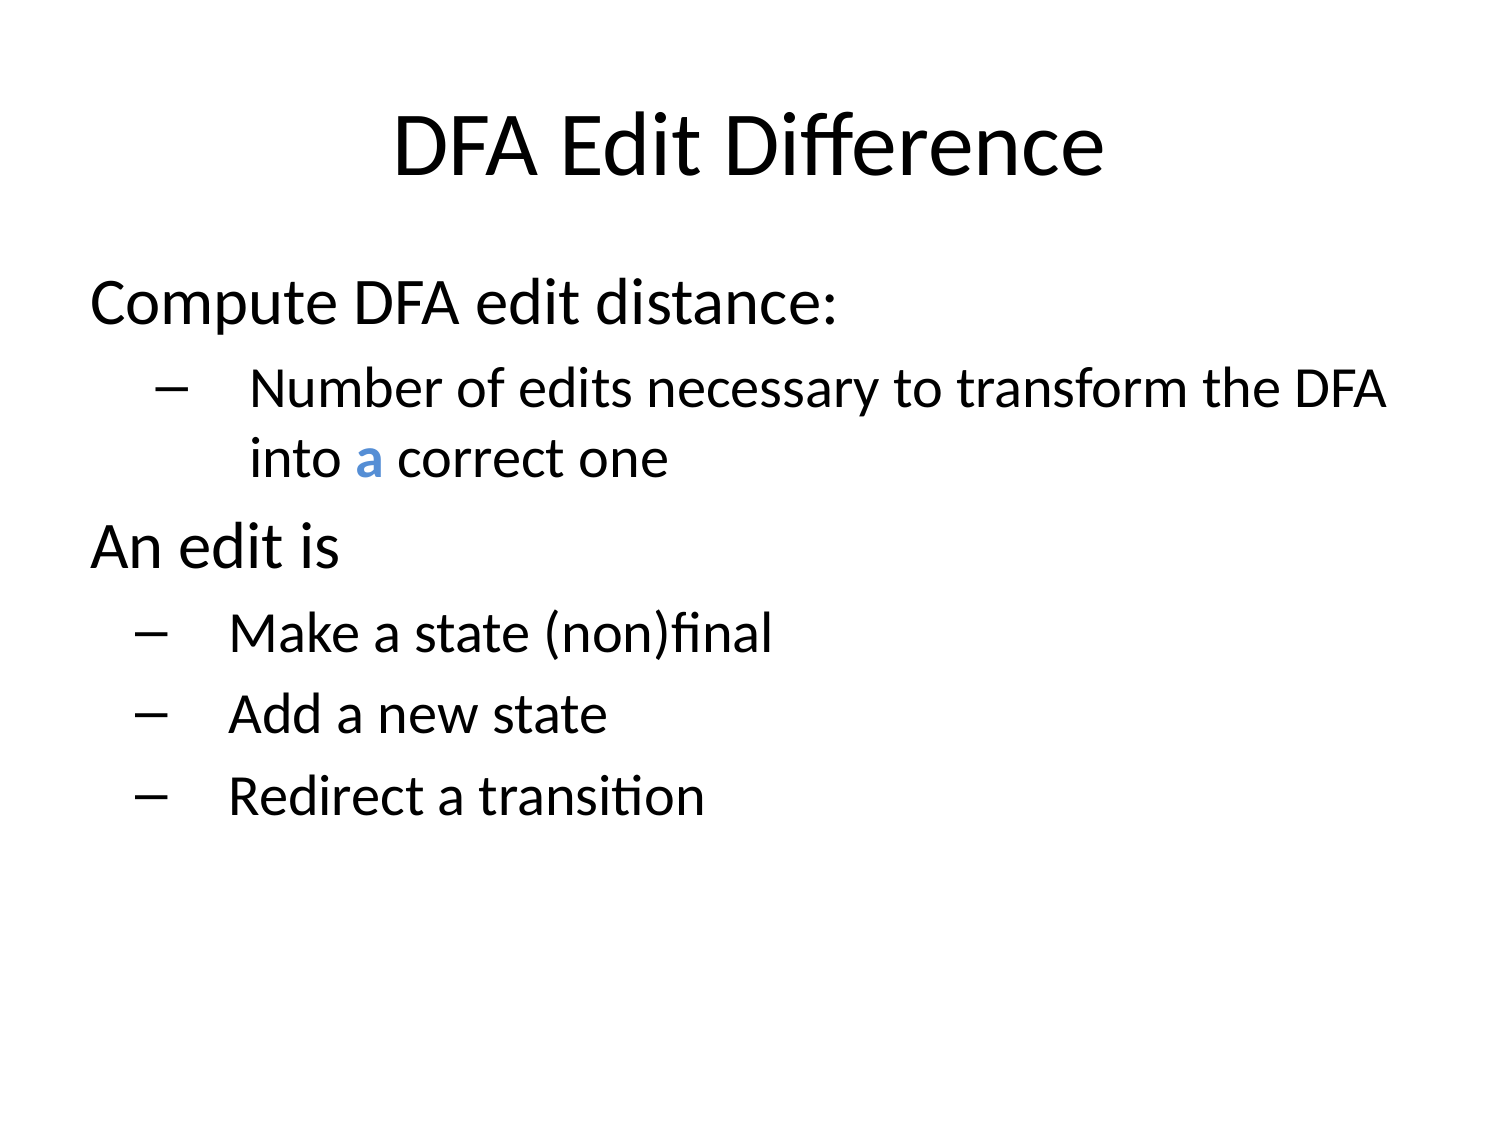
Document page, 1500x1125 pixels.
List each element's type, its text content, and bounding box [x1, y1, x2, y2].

title DFA Edit Difference [75, 45, 1425, 233]
list Compute DFA edit distance: Number of edits necessary to transform the DFA into a correct one An edit is Make a state (non)final Add a new state Redirect a transition [75, 249, 1425, 1018]
